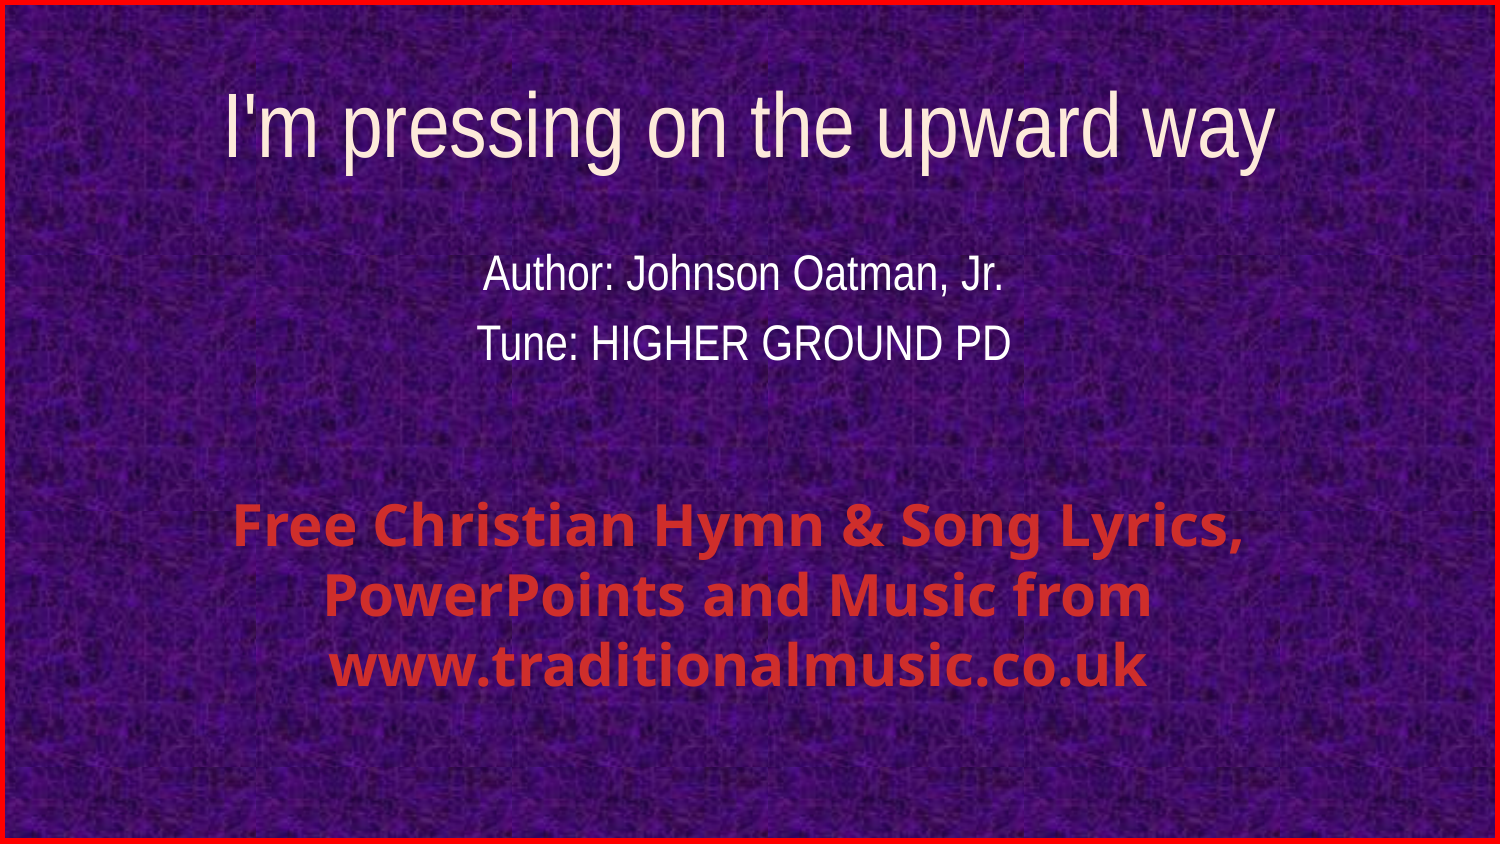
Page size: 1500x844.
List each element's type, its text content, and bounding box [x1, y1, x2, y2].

picture [5, 5, 1495, 838]
title I'm pressing on the upward way [41, 43, 1459, 198]
subtitle Author: Johnson Oatman, Jr. Tune: HIGHER GROUND PD [41, 232, 1447, 458]
